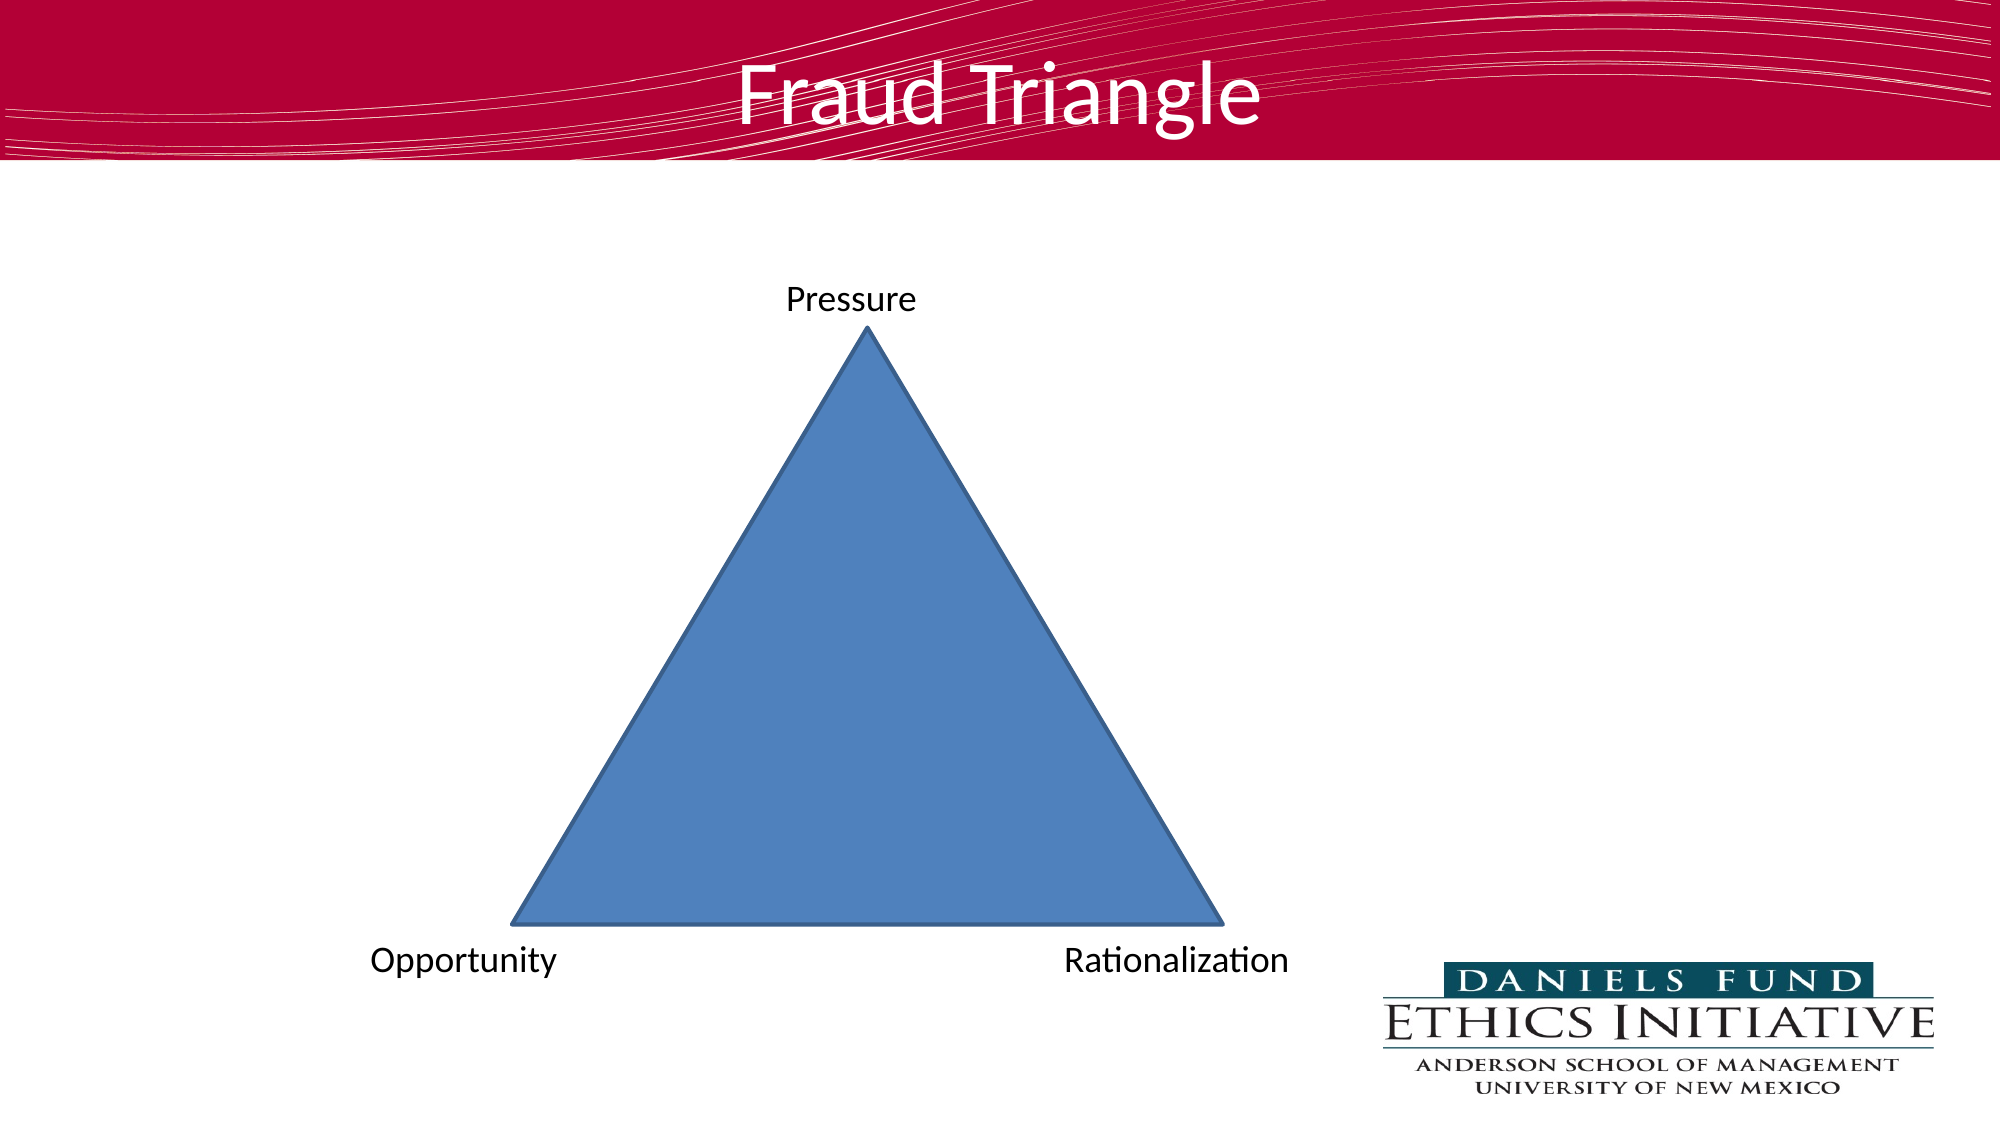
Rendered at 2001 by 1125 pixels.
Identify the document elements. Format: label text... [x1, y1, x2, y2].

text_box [355, 266, 1349, 989]
picture [0, 0, 2000, 162]
picture [1383, 962, 1934, 1094]
title Fraud Triangle [174, 25, 1825, 290]
